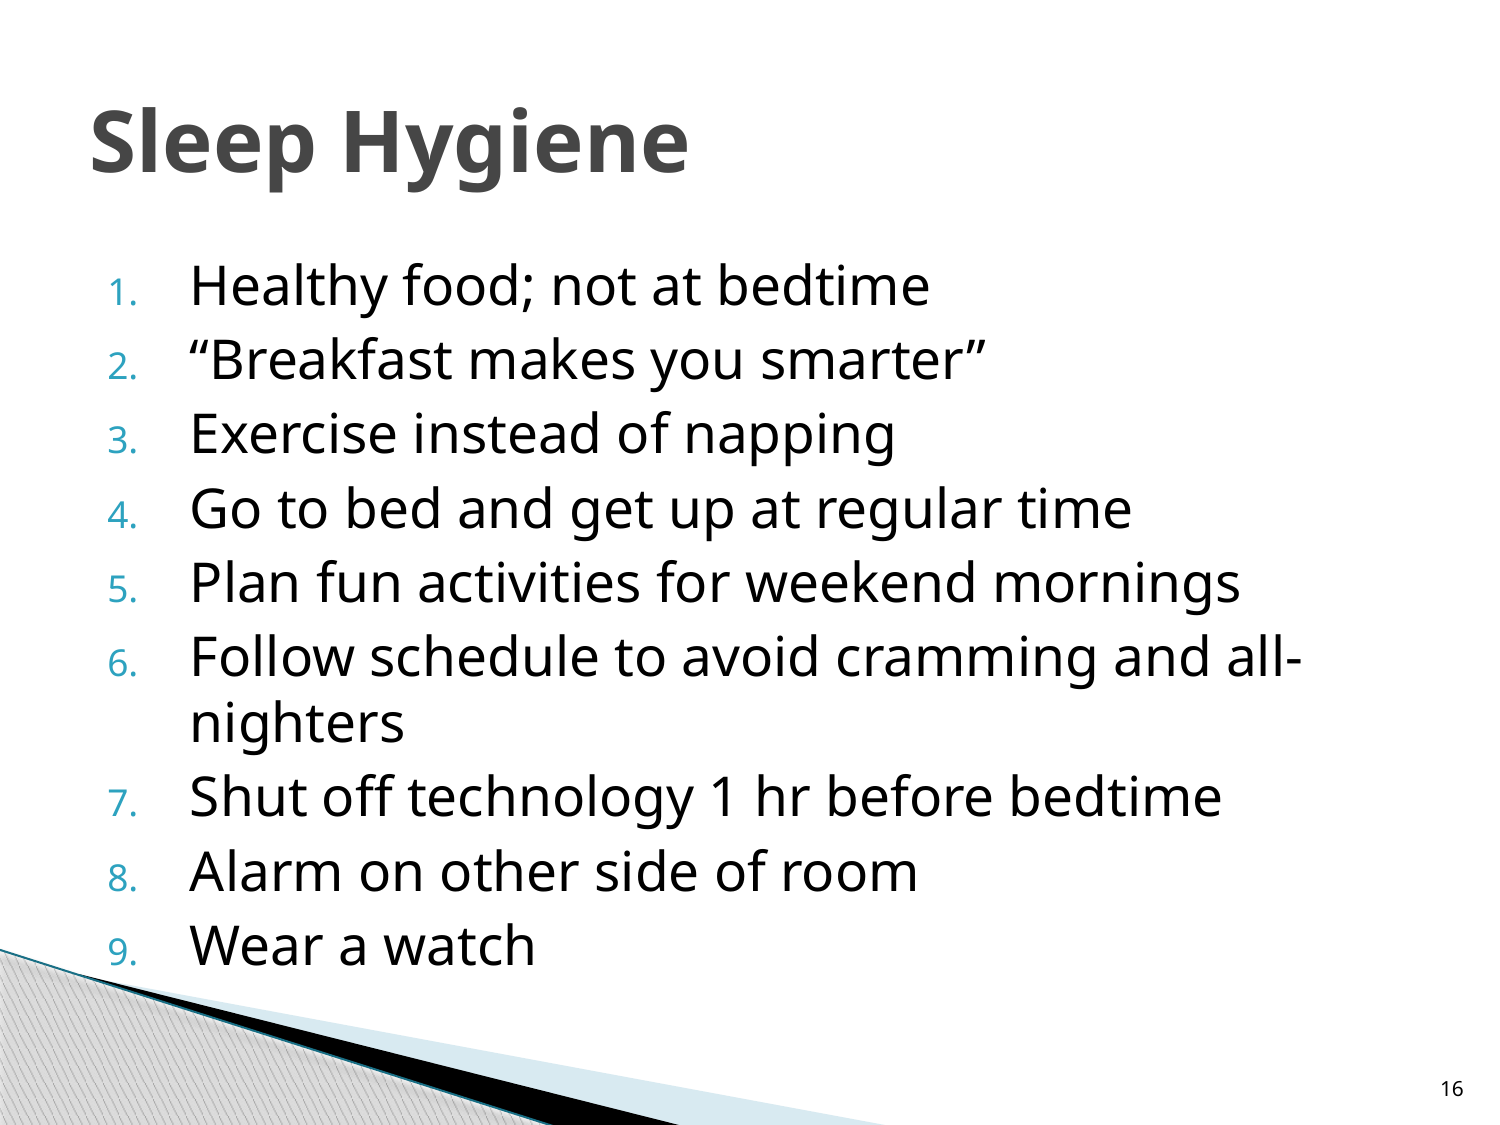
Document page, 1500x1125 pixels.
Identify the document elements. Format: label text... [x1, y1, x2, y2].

slide_number 16 [1418, 1051, 1479, 1112]
list Healthy food; not at bedtime “Breakfast makes you smarter” Exercise instead of napping Go to bed and get up at regular time Plan fun activities for weekend mornings Follow schedule to avoid cramming and all-nighters Shut off technology 1 hr before bedtime Alarm on other side of room Wear a watch [75, 243, 1425, 986]
title Sleep Hygiene [75, 45, 1425, 233]
